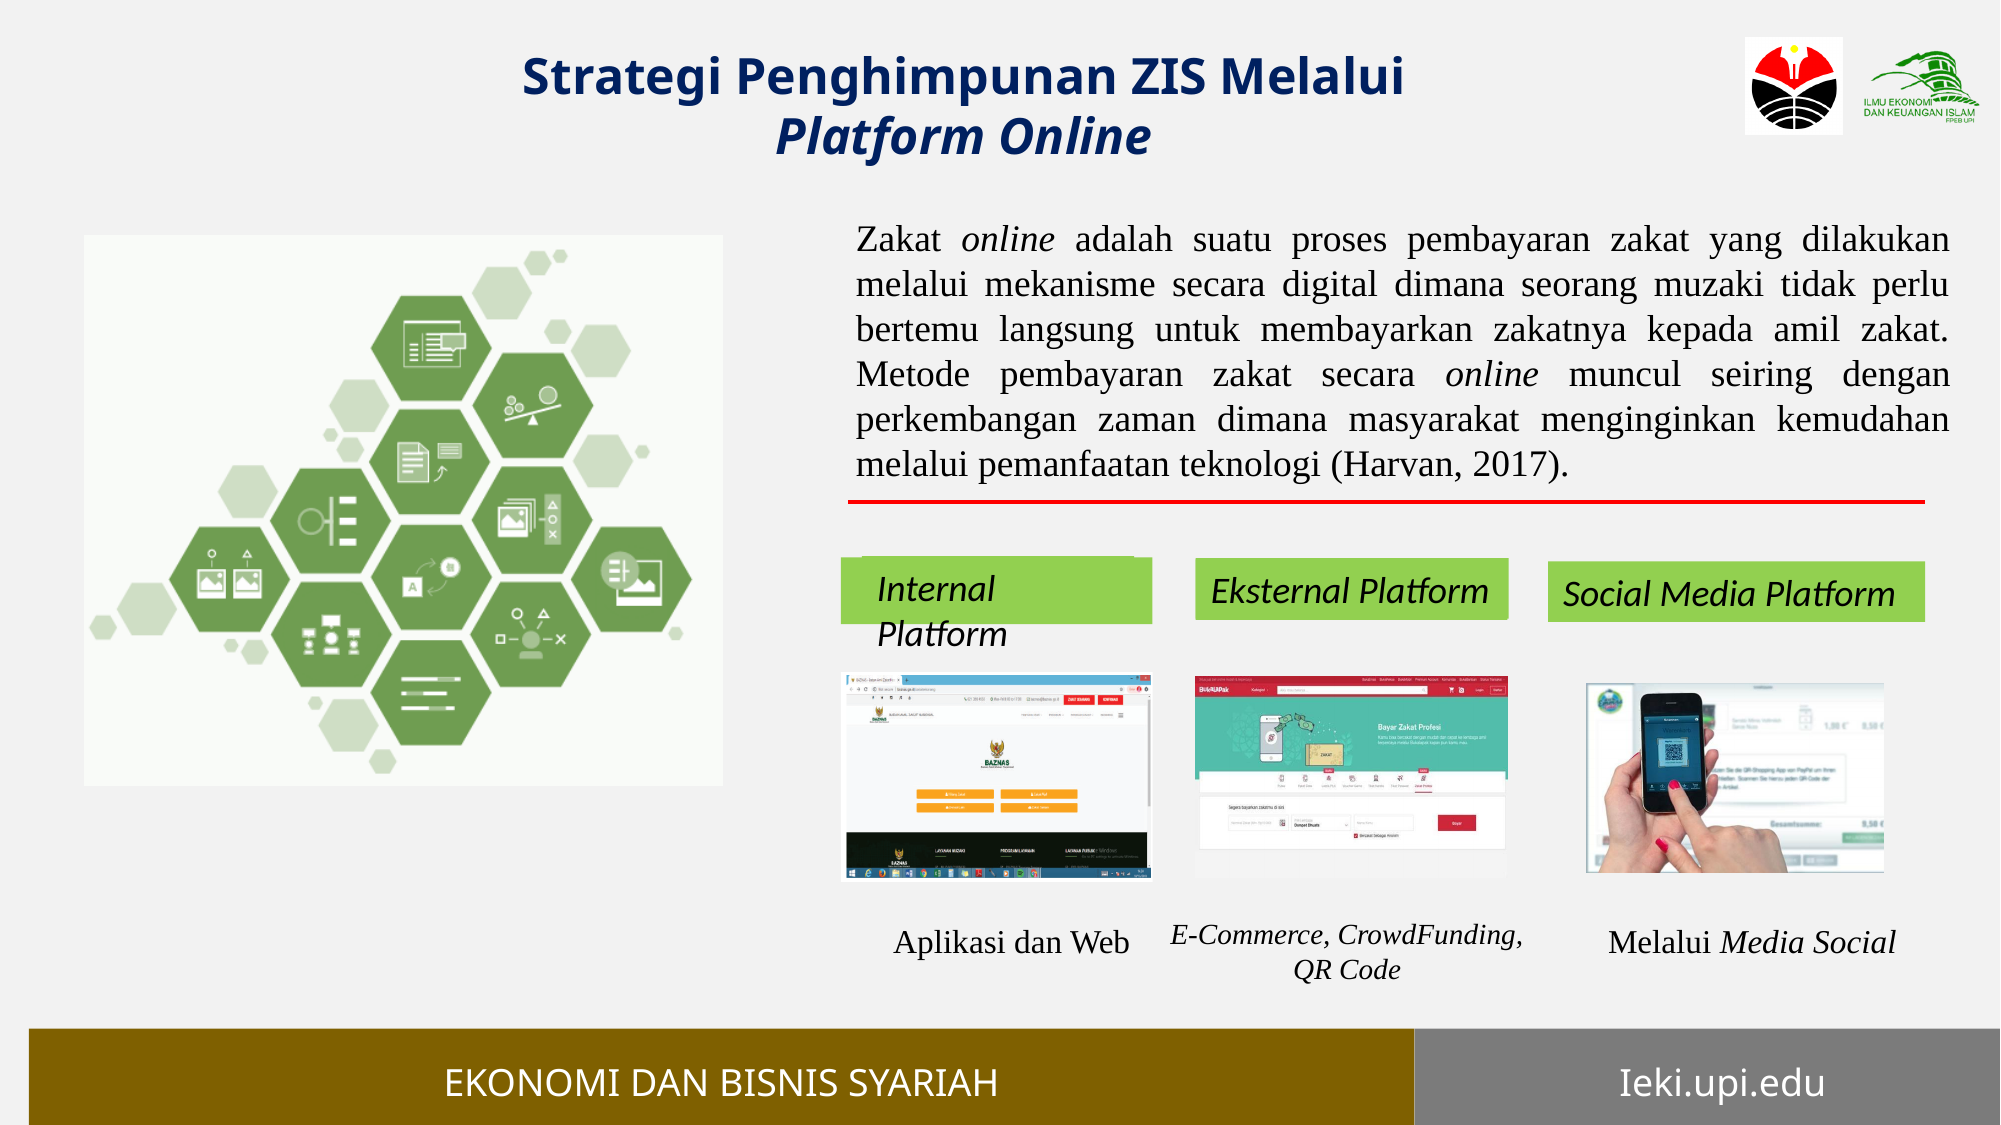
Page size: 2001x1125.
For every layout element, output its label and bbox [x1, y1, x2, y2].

text_box [28, 36, 2000, 1125]
